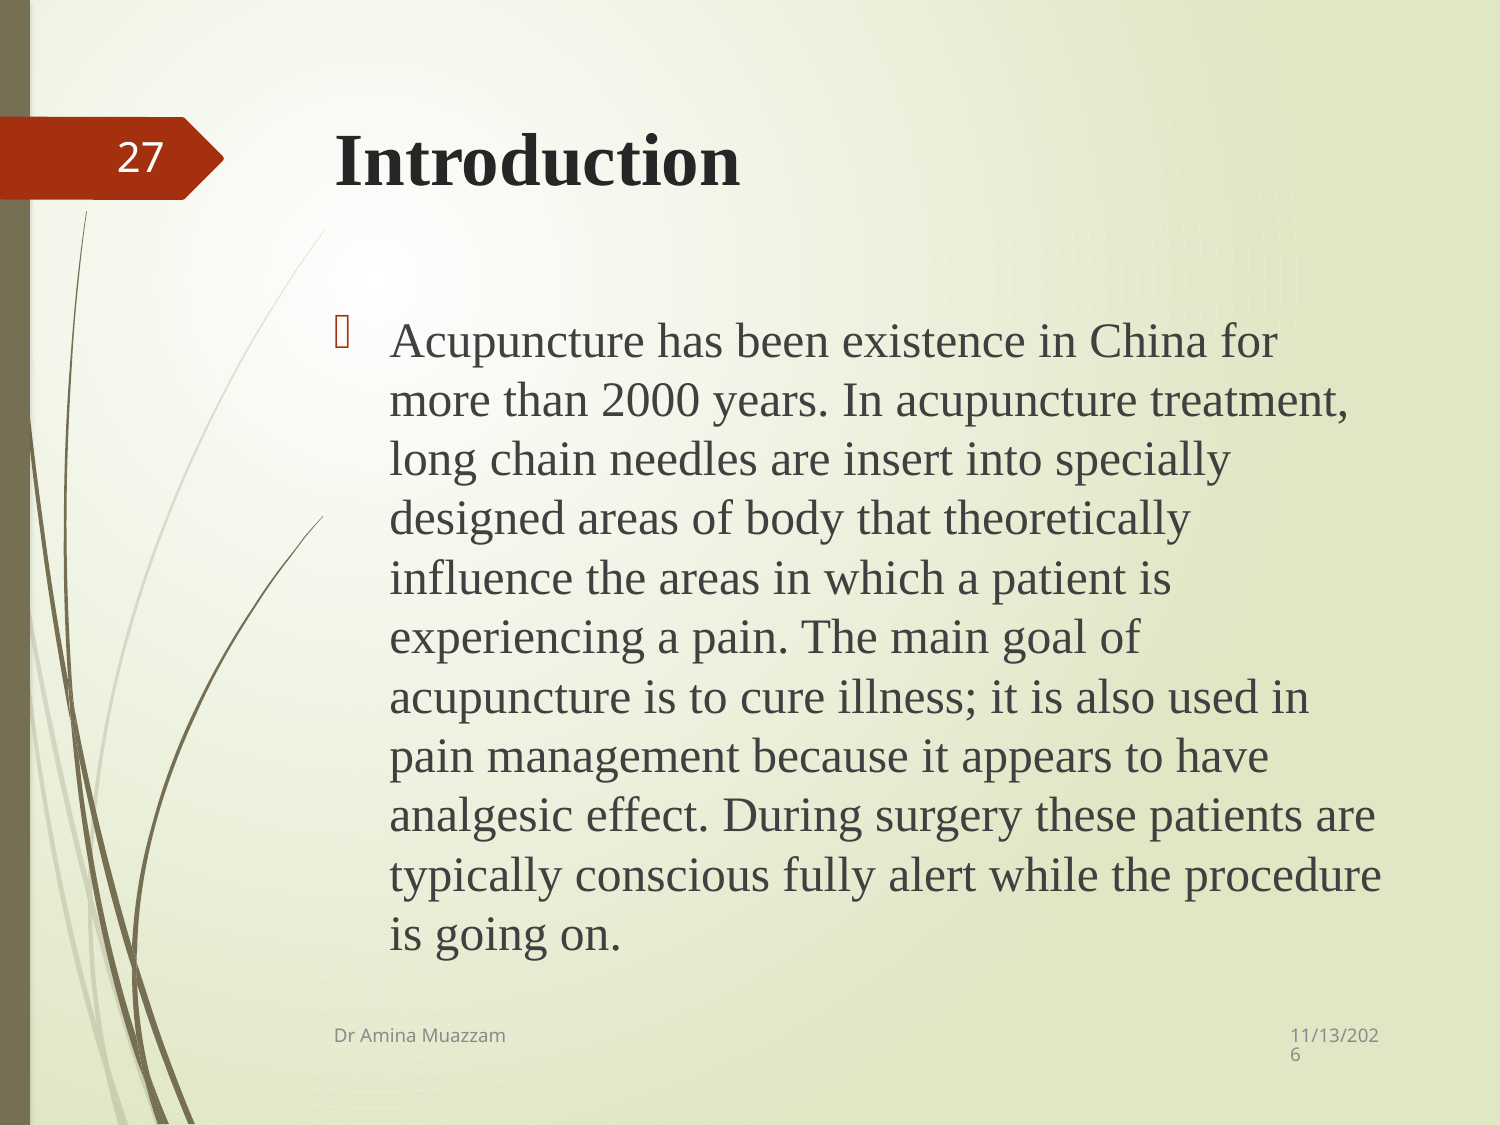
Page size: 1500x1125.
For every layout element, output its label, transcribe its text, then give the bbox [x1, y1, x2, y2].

footer Dr Amina Muazzam [318, 1006, 1257, 1067]
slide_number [1275, 1006, 1401, 1068]
slide_number 27 [83, 129, 180, 190]
list Acupuncture has been existence in China for more than 2000 years. In acupuncture treatment, long chain needles are insert into specially designed areas of body that theoretically influence the areas in which a patient is experiencing a pain. The main goal of acupuncture is to cure illness; it is also used in pain management because it appears to have analgesic effect. During surgery these patients are typically conscious fully alert while the procedure is going on. [318, 299, 1400, 970]
title Introduction [319, 102, 1400, 250]
